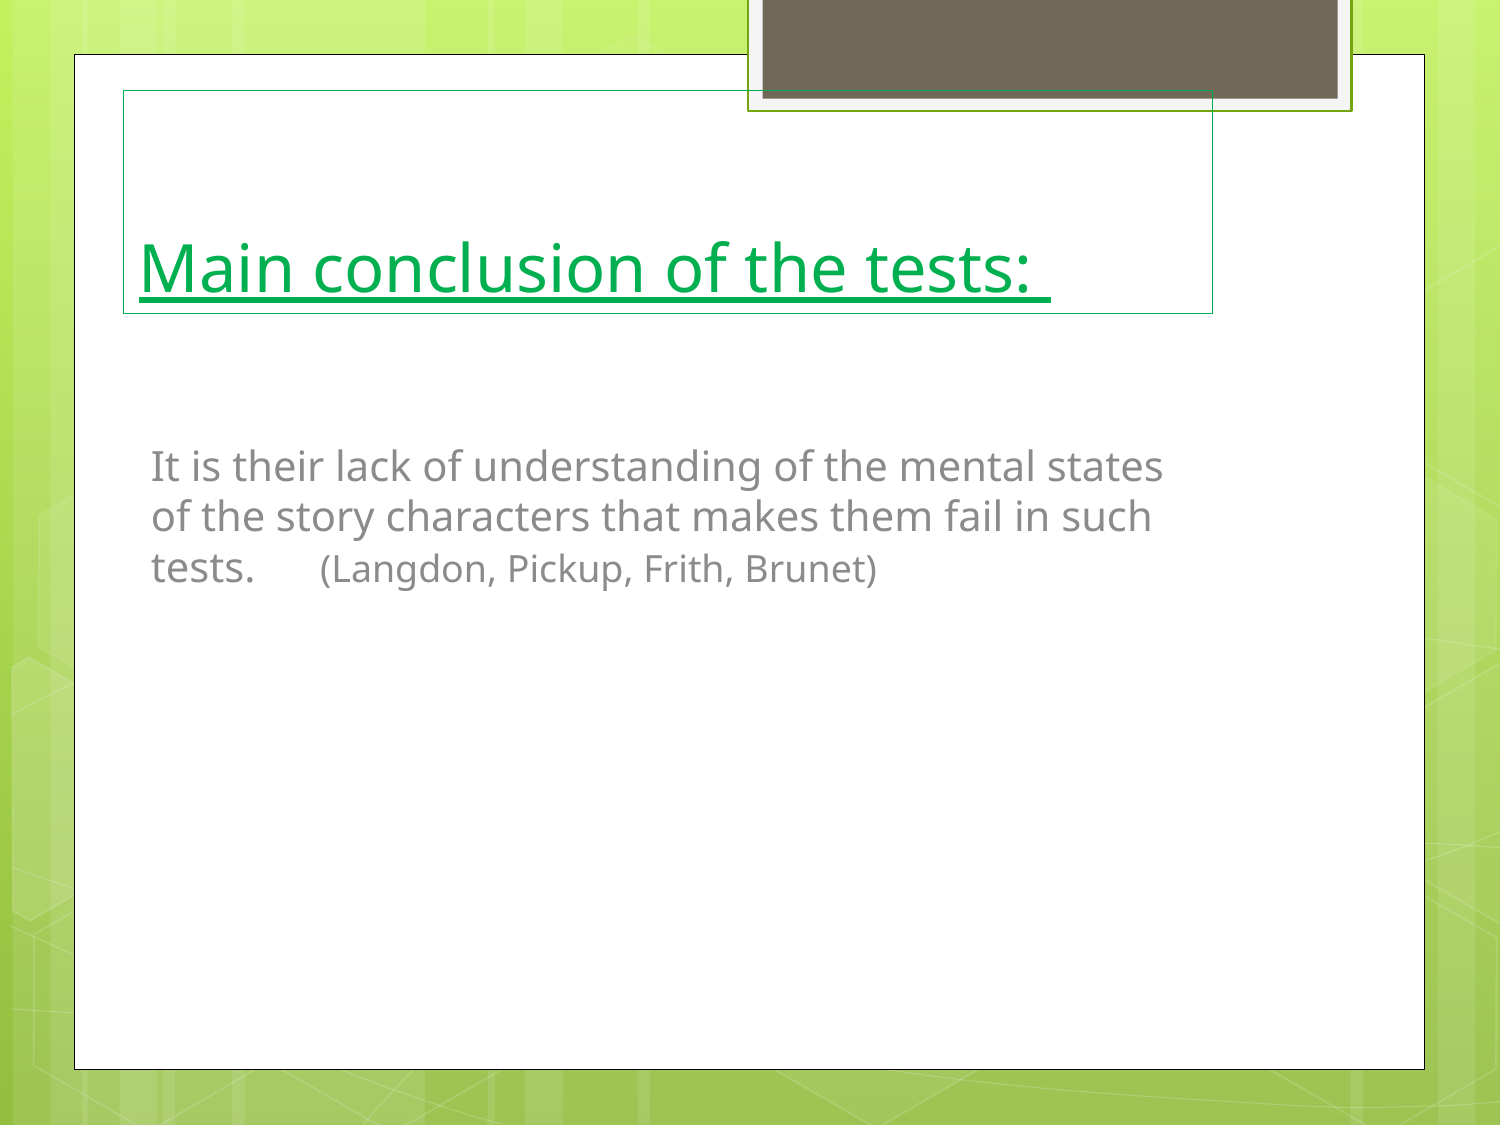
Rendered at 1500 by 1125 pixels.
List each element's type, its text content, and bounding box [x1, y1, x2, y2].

list It is their lack of understanding of the mental states of the story characters that makes them fail in such tests. (Langdon, Pickup, Frith, Brunet) [135, 432, 1225, 752]
title Main conclusion of the tests: [123, 90, 1213, 314]
